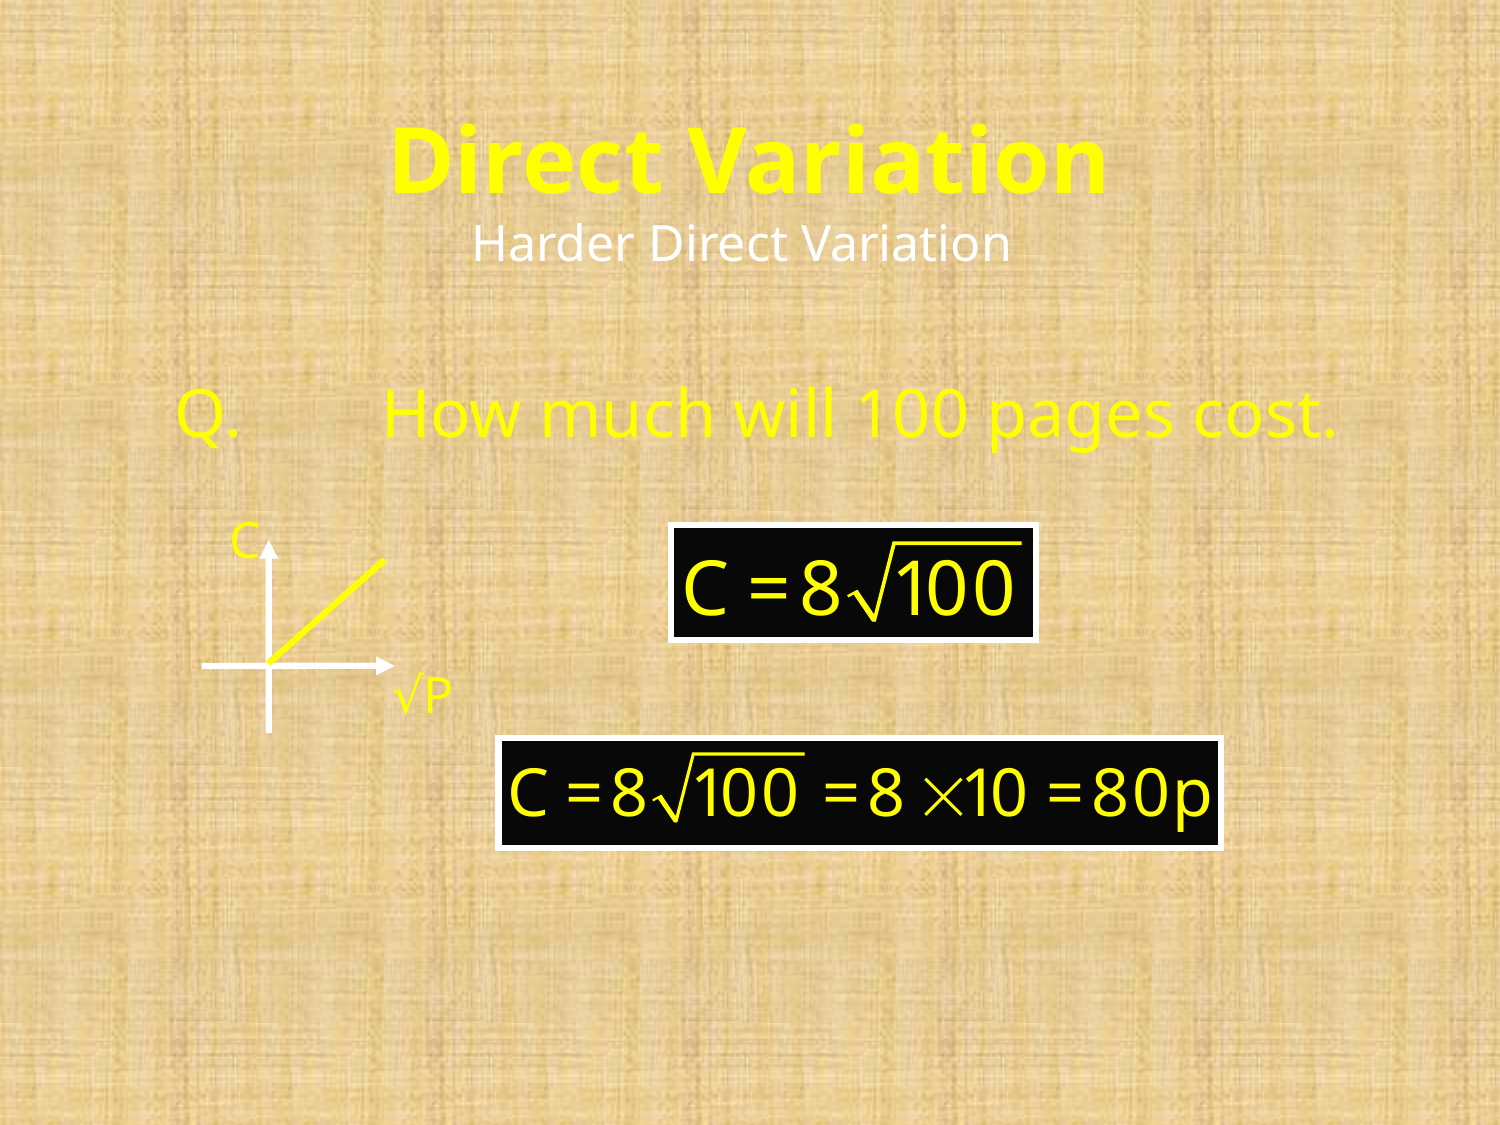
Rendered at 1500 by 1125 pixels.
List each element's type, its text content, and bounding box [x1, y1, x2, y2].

picture [0, 0, 1500, 1125]
text_box Harder Direct Variation [456, 203, 1028, 279]
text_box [501, 740, 1219, 846]
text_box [201, 500, 468, 734]
text_box How much will 100 pages cost. [160, 363, 1356, 459]
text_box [674, 527, 1034, 637]
text_box Direct Variation [317, 104, 1181, 219]
